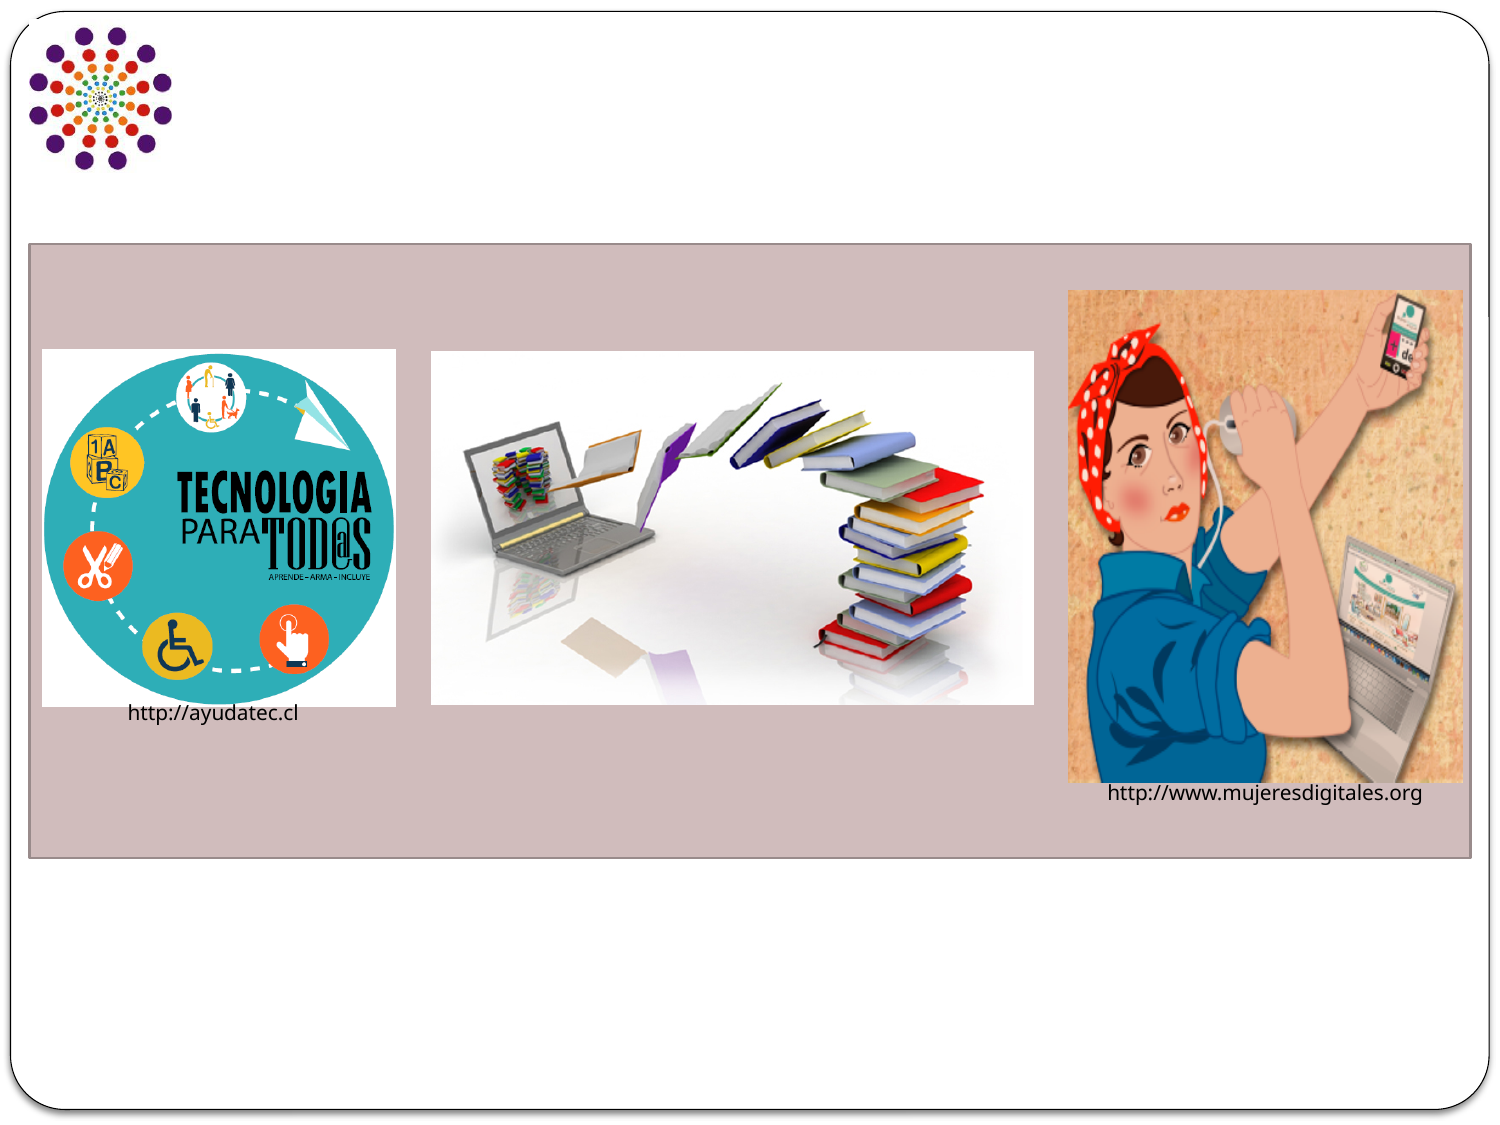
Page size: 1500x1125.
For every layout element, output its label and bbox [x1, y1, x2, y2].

text_box [1068, 290, 1500, 811]
text_box [42, 349, 396, 734]
picture [29, 18, 172, 173]
text_box [28, 243, 1472, 859]
picture [430, 351, 1034, 705]
